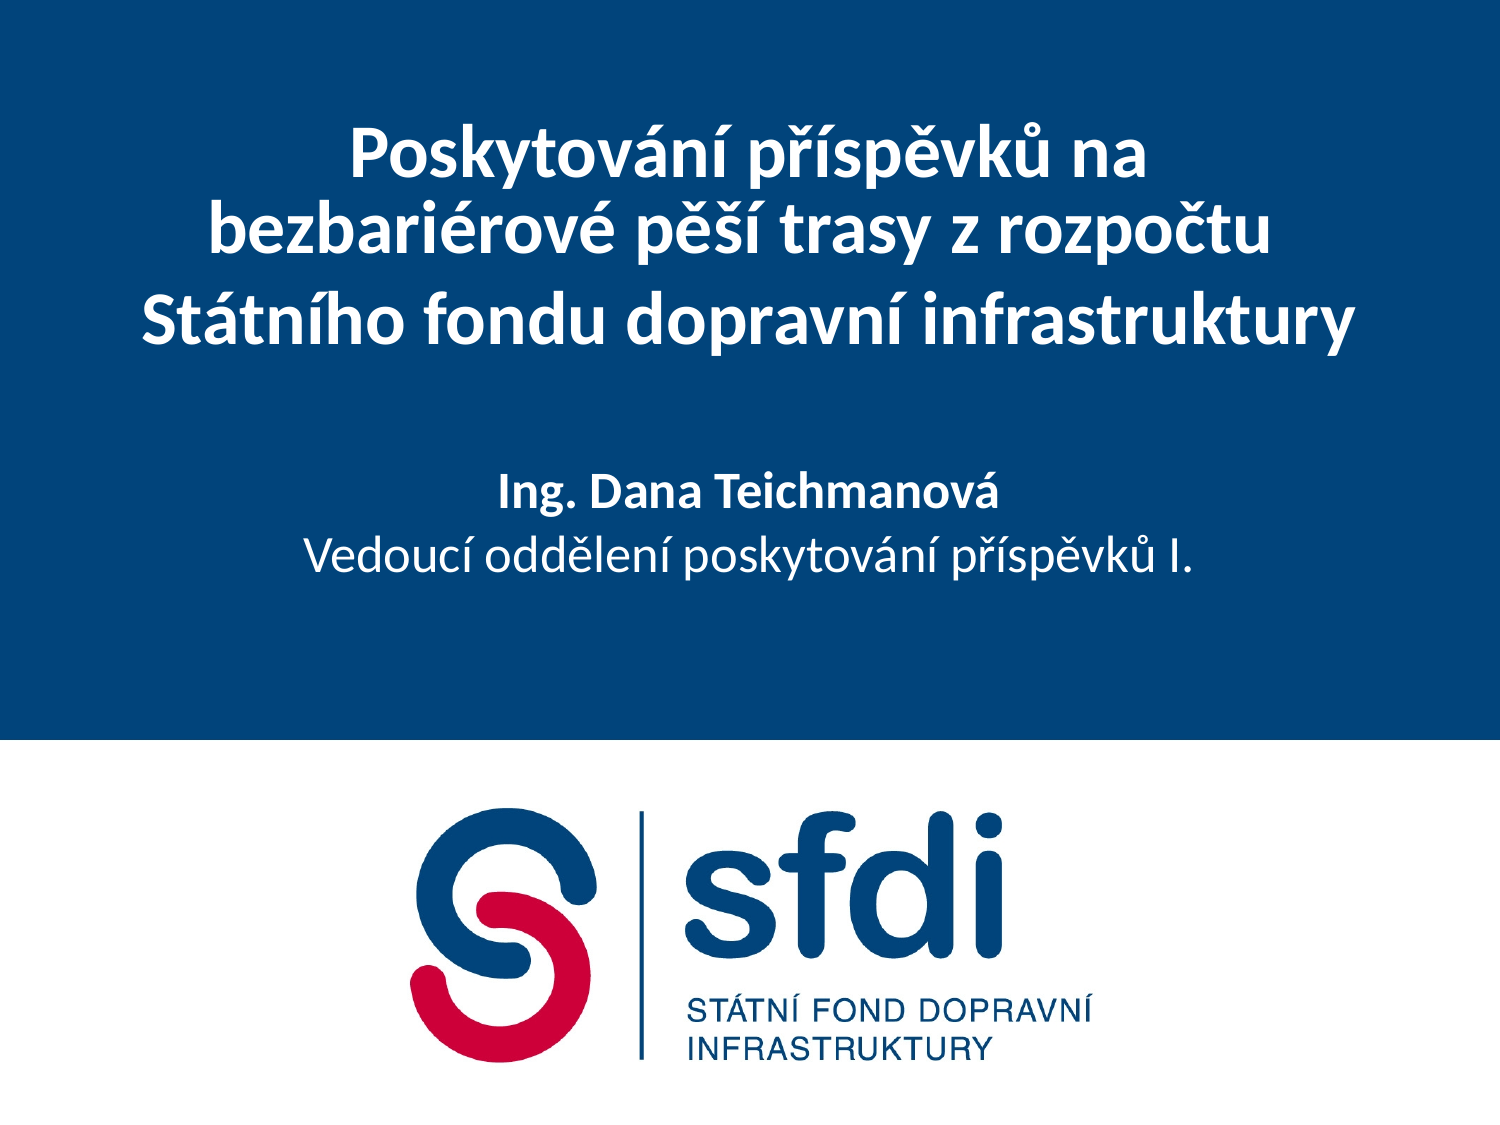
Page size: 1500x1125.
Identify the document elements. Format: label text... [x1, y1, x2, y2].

picture [0, 0, 1500, 1125]
subtitle Poskytování příspěvků na bezbariérové pěší trasy z rozpočtu Státního fondu dopravní infrastruktury Ing. Dana Teichmanová Vedoucí oddělení poskytování příspěvků I. [123, 113, 1375, 669]
